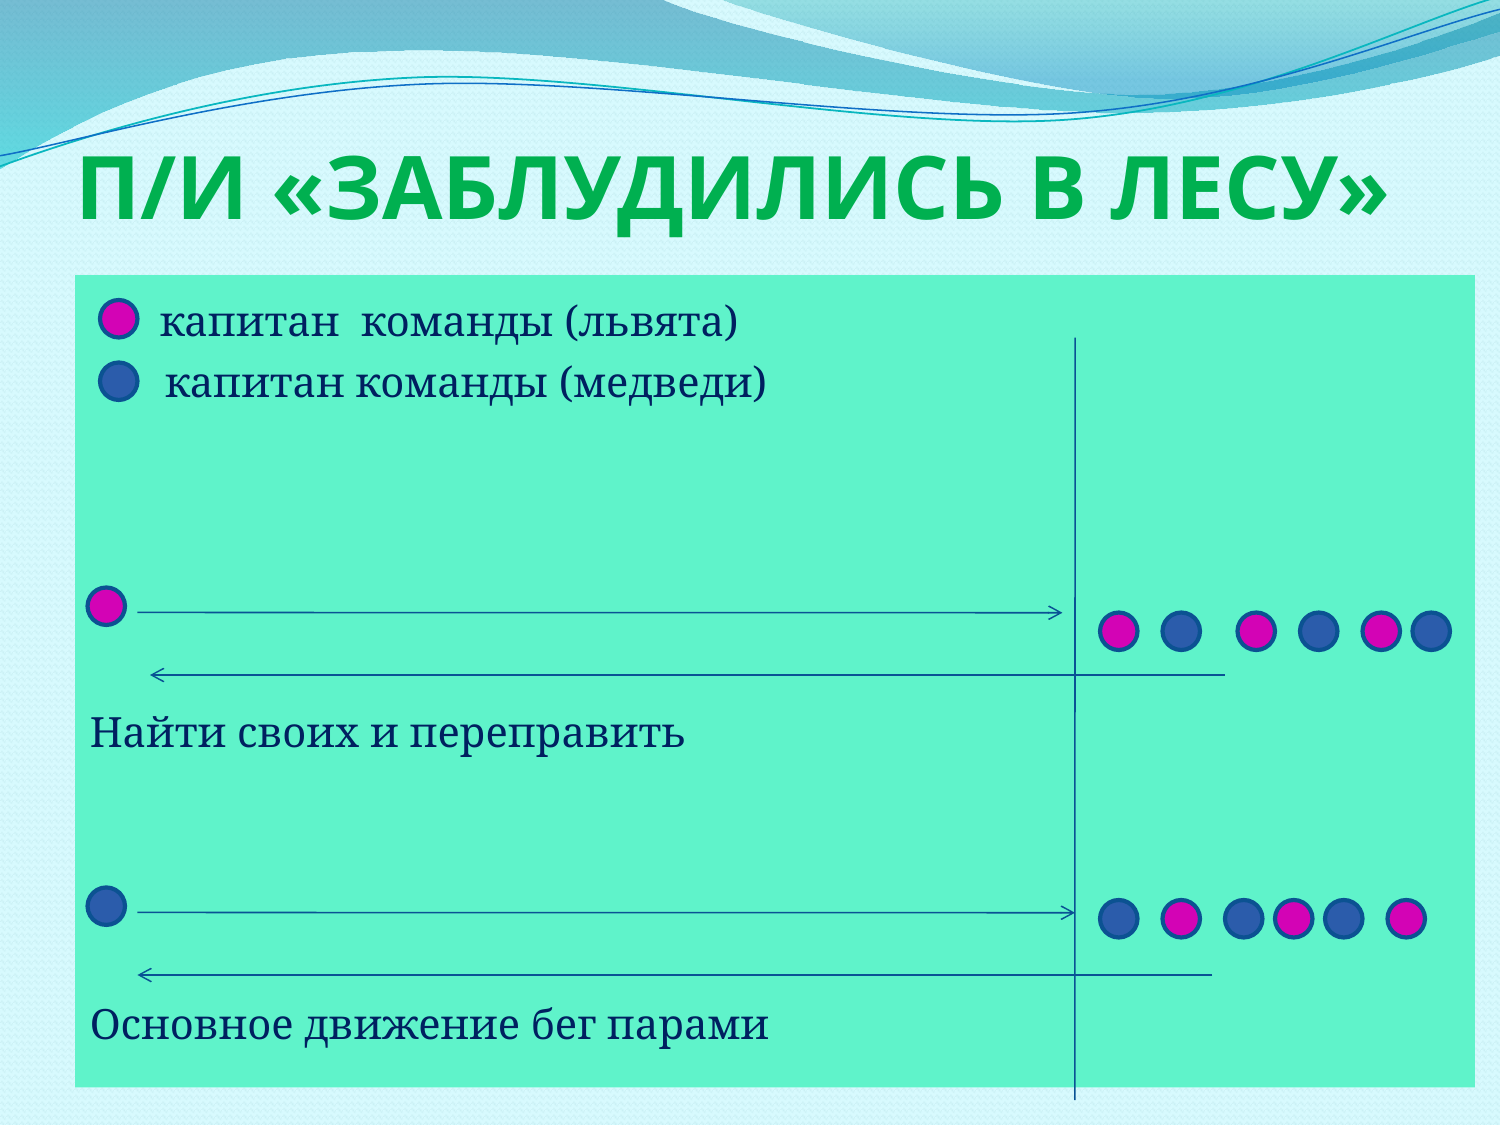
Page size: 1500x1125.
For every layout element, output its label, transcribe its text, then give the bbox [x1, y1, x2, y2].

text_box [1322, 897, 1365, 940]
text_box [1385, 897, 1428, 940]
text_box [1410, 610, 1453, 653]
text_box [1160, 610, 1203, 653]
text_box [1160, 897, 1203, 940]
text_box [97, 297, 140, 340]
text_box [1297, 610, 1340, 653]
text_box [1360, 610, 1403, 653]
text_box [85, 585, 128, 628]
text_box [1235, 610, 1278, 653]
text_box [1272, 897, 1315, 940]
text_box [1222, 897, 1265, 940]
text_box [85, 885, 128, 928]
text_box [97, 360, 140, 403]
text_box [1097, 610, 1140, 653]
list капитан команды (львята) капитан команды (медведи) Найти своих и переправить Основное движение бег парами [75, 275, 1475, 1088]
text_box [1097, 897, 1140, 940]
title П/И «Заблудились в лесу» [75, 62, 1425, 238]
